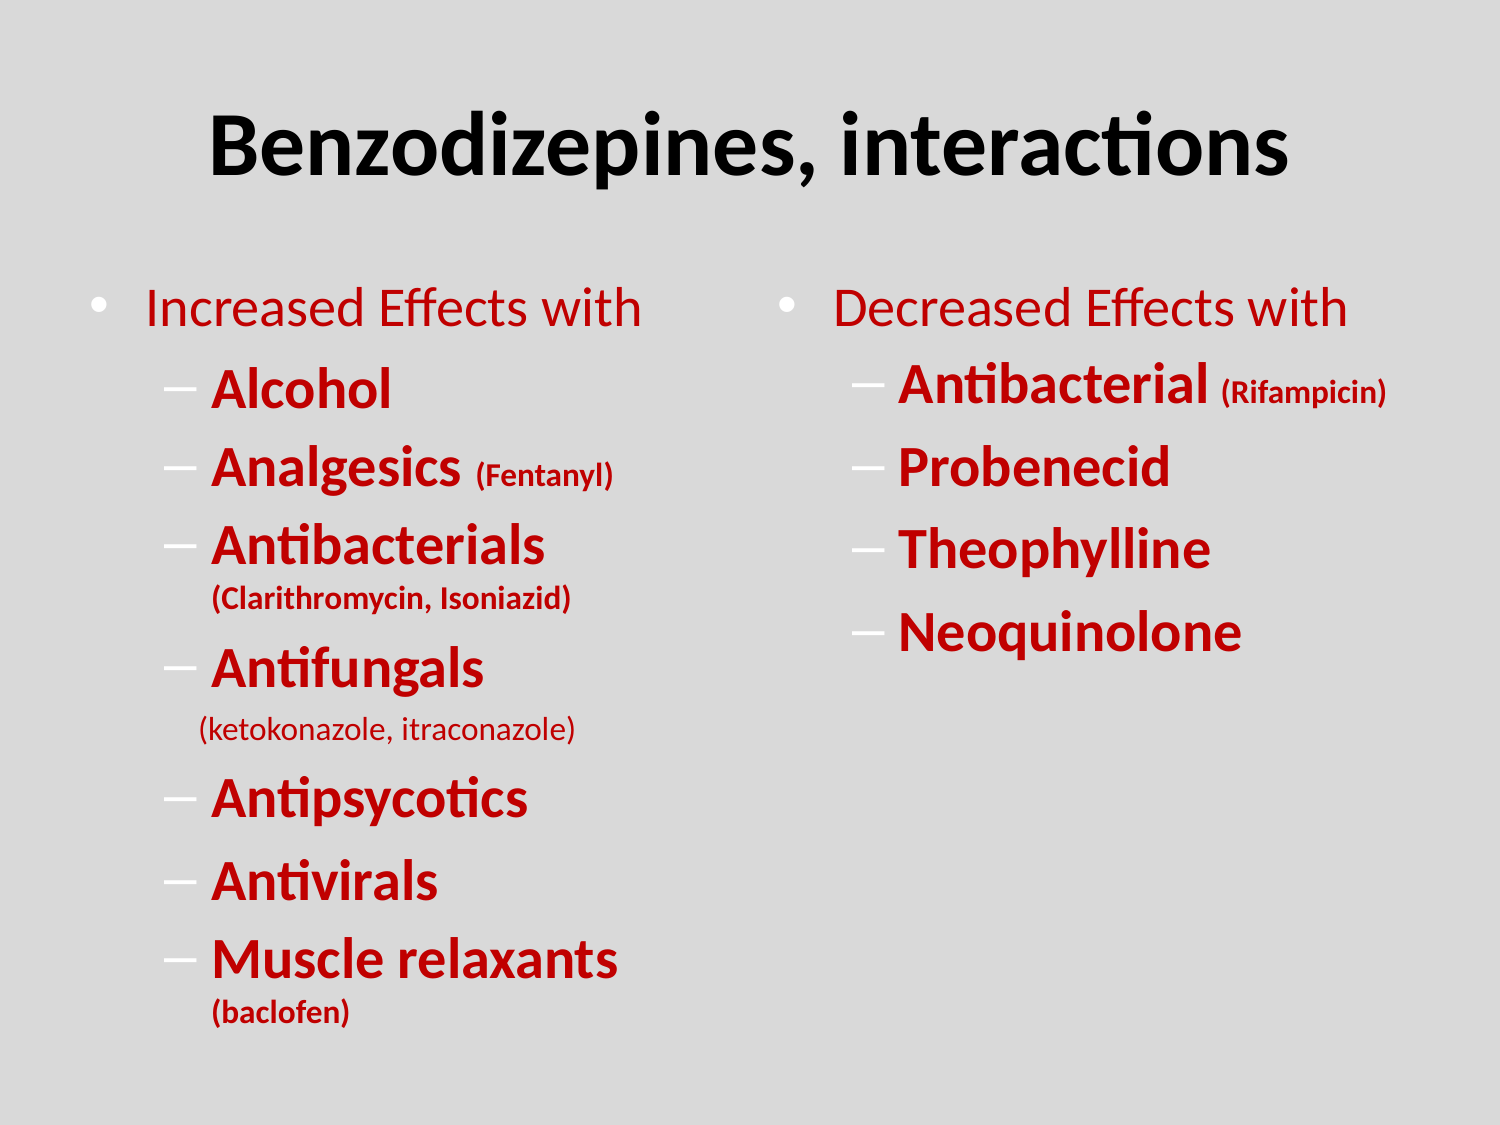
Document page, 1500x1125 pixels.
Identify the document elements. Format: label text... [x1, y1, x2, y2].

list Decreased Effects with Antibacterial (Rifampicin) Probenecid Theophylline Neoquinolone [761, 261, 1426, 1006]
title Benzodizepines, interactions [74, 44, 1426, 234]
list Increased Effects with Alcohol Analgesics (Fentanyl) Antibacterials (Clarithromycin, Isoniazid) Antifungals (ketokonazole, itraconazole) Antipsycotics Antivirals Muscle relaxants (baclofen) [74, 261, 738, 1018]
